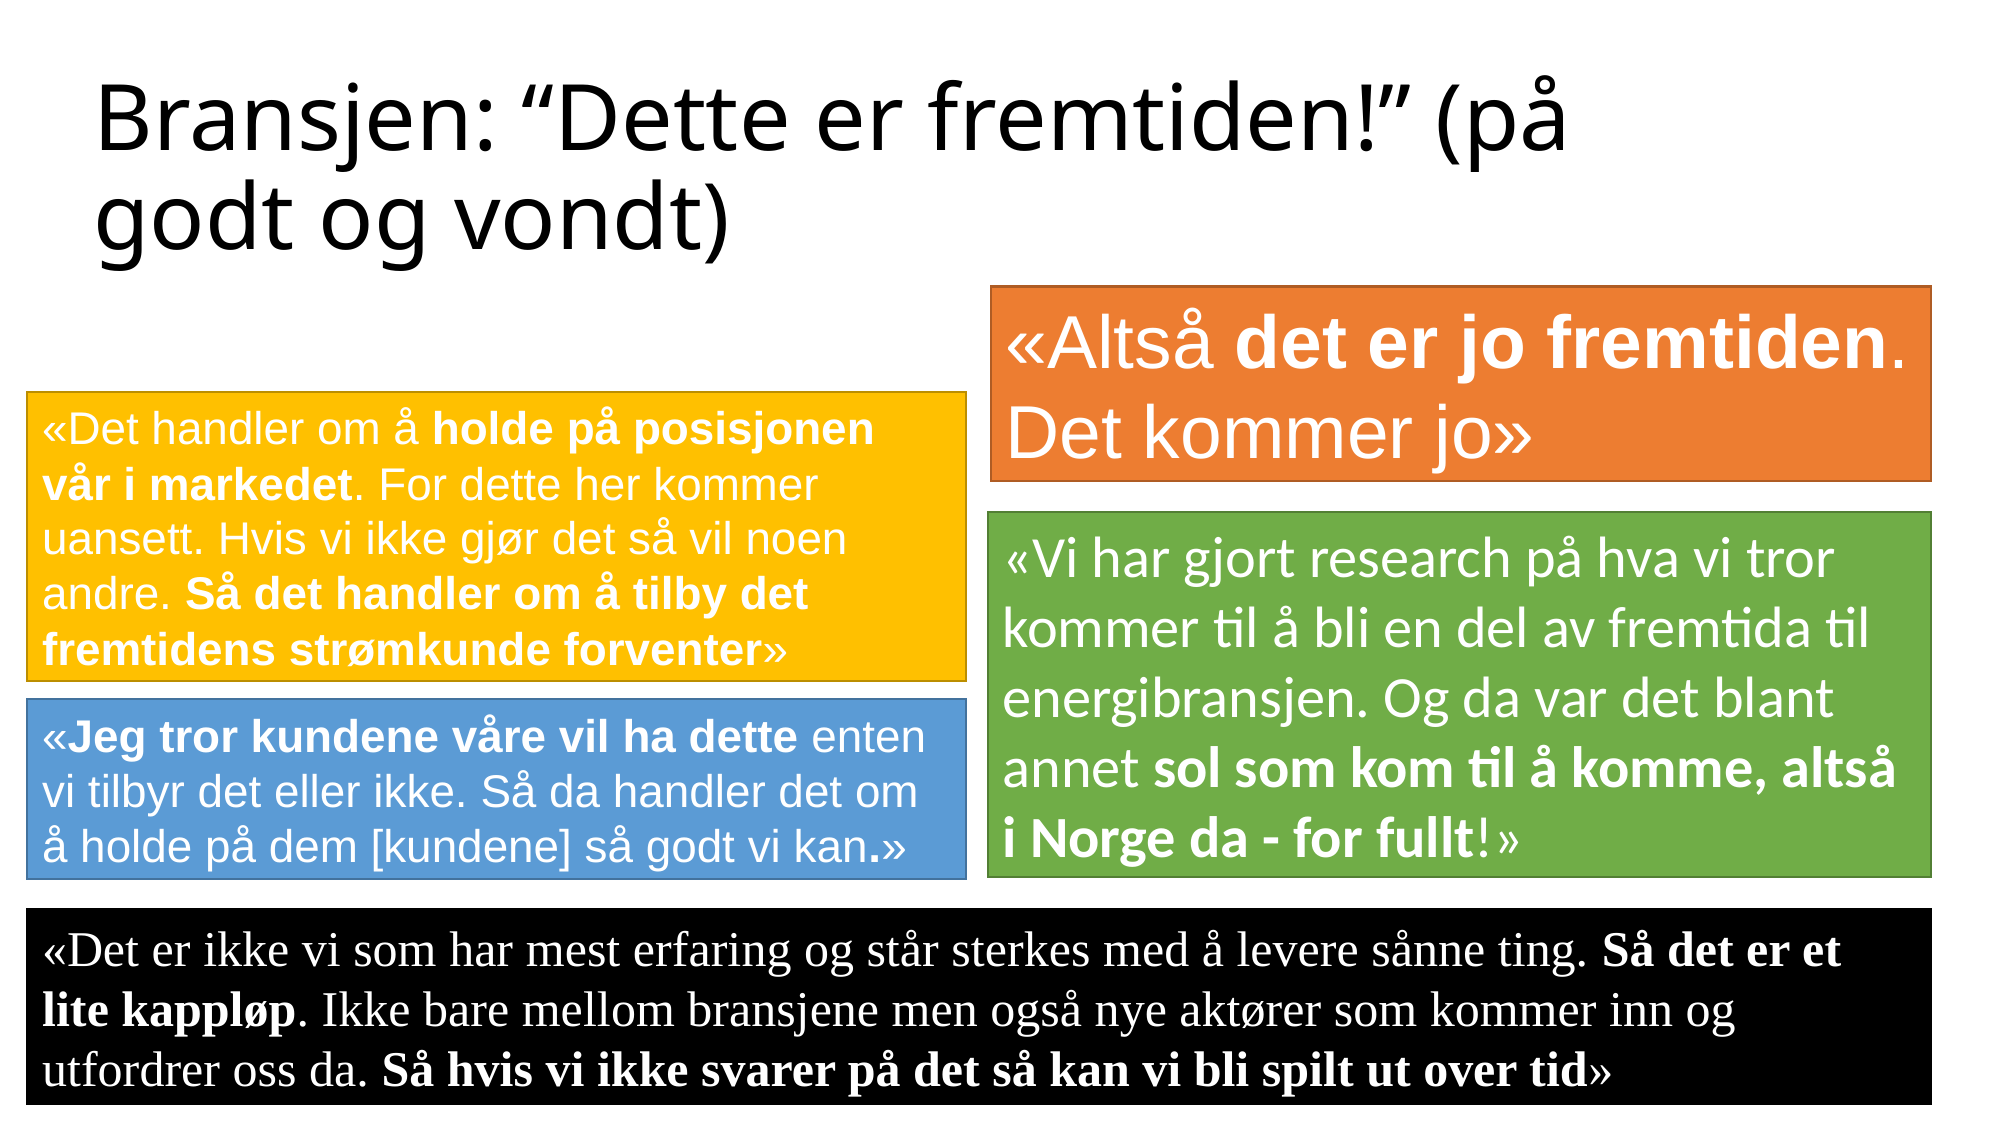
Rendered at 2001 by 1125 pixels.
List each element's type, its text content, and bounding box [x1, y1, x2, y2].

text_box «Det handler om å holde på posisjonen vår i markedet. For dette her kommer uansett. Hvis vi ikke gjør det så vil noen andre. Så det handler om å tilby det fremtidens strømkunde forventer» [26, 391, 967, 682]
text_box «Det er ikke vi som har mest erfaring og står sterkes med å levere sånne ting. Så det er et lite kappløp. Ikke bare mellom bransjene men også nye aktører som kommer inn og utfordrer oss da. Så hvis vi ikke svarer på det så kan vi bli spilt ut over tid» [26, 908, 1932, 1105]
text_box «Vi har gjort research på hva vi tror kommer til å bli en del av fremtida til energibransjen. Og da var det blant annet sol som kom til å komme, altså i Norge da - for fullt!» [987, 511, 1932, 878]
text_box «Jeg tror kundene våre vil ha dette enten vi tilbyr det eller ikke. Så da handler det om å holde på dem [kundene] så godt vi kan.» [26, 698, 967, 880]
title Bransjen: “Dette er fremtiden!” (på godt og vondt) [78, 61, 1804, 280]
text_box «Altså det er jo fremtiden. Det kommer jo» [990, 285, 1932, 482]
